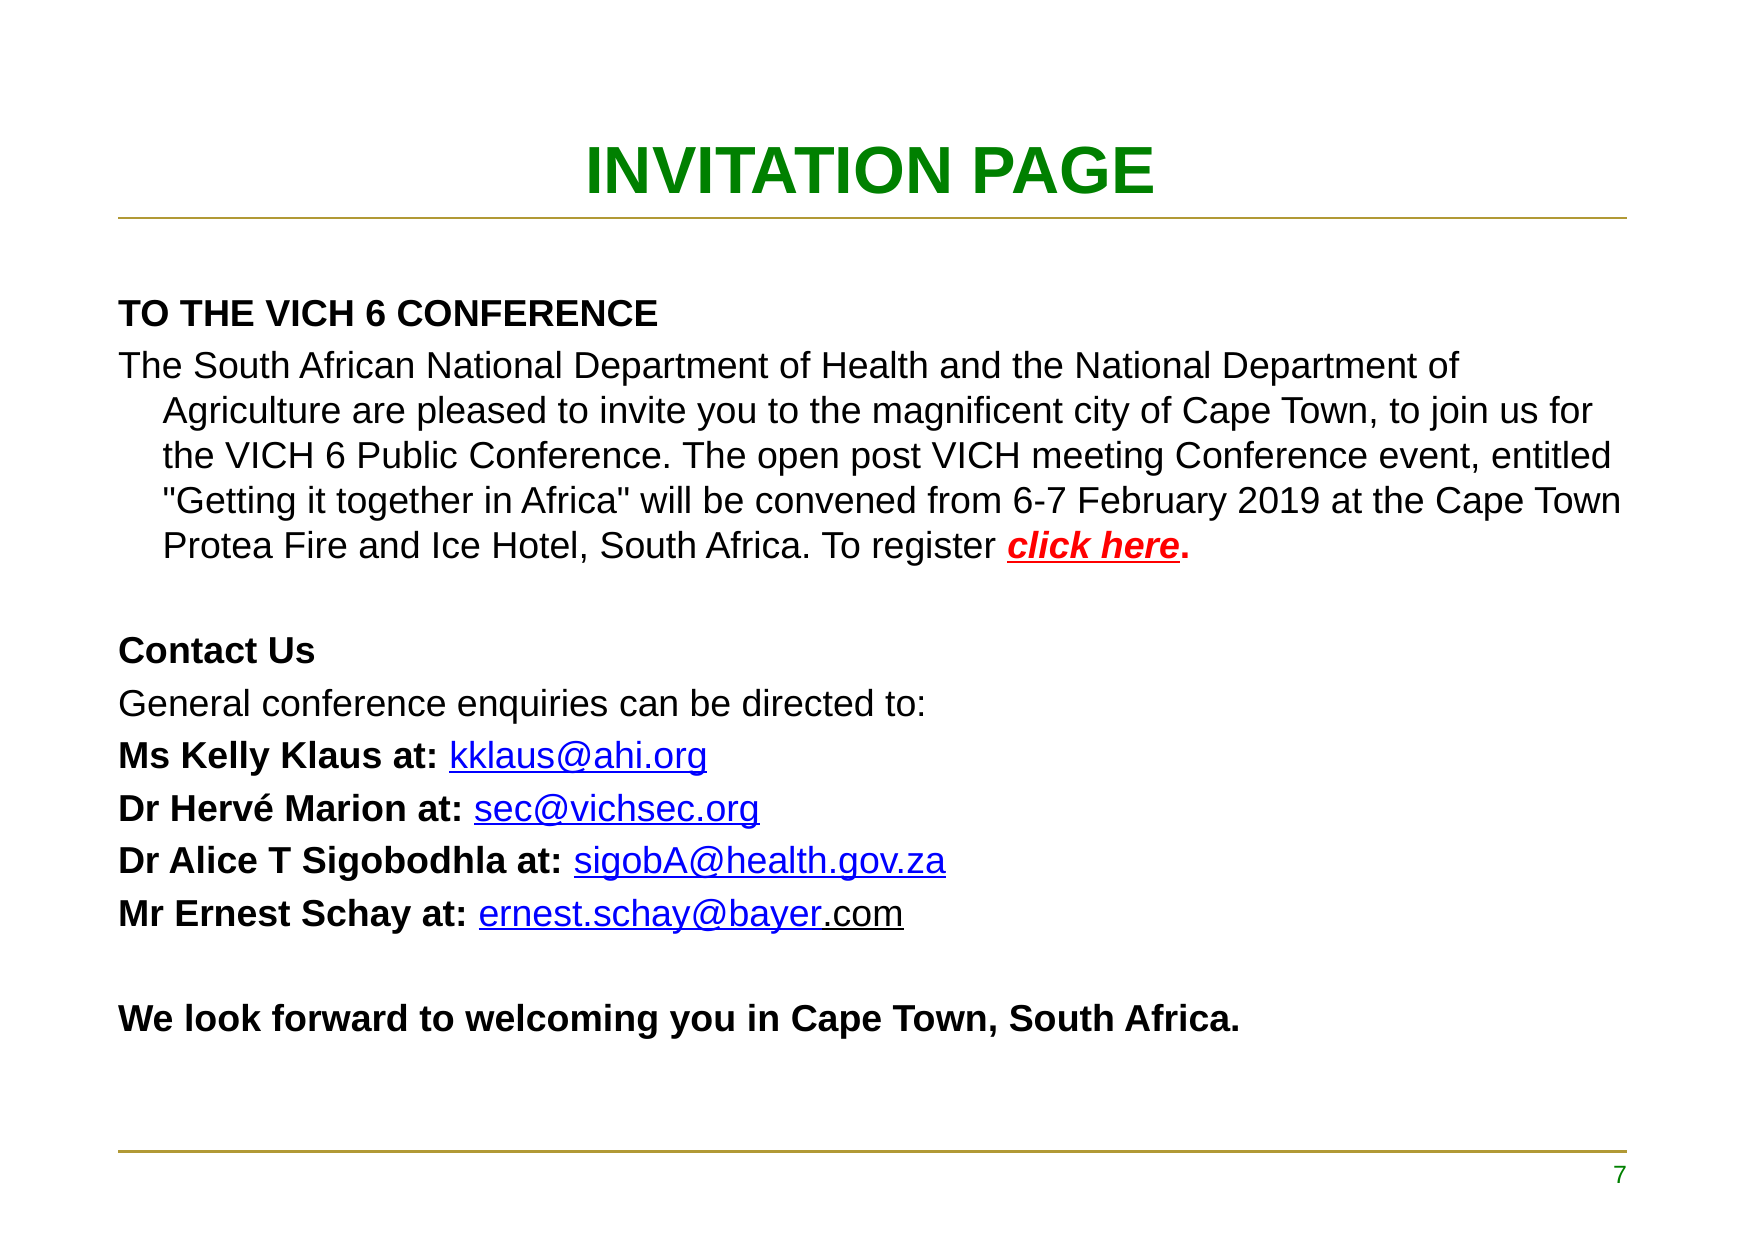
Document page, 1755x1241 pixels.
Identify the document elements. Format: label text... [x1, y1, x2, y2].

title INVITATION PAGE [118, 88, 1624, 207]
slide_number 7 [1567, 1152, 1628, 1195]
list TO THE VICH 6 CONFERENCE The South African National Department of Health and the National Department of Agriculture are pleased to invite you to the magnificent city of Cape Town, to join us for the VICH 6 Public Conference. The open post VICH meeting Conference event, entitled "Getting it together in Africa" will be convened from 6-7 February 2019 at the Cape Town Protea Fire and Ice Hotel, South Africa. To register click here. Contact Us General conference enquiries can be directed to: Ms Kelly Klaus at: kklaus@ahi.org Dr Hervé Marion at: sec@vichsec.org Dr Alice T Sigobodhla at: sigobA@health.gov.za Mr Ernest Schay at: ernest.schay@bayer.com We look forward to welcoming you in Cape Town, South Africa. [118, 236, 1624, 1122]
